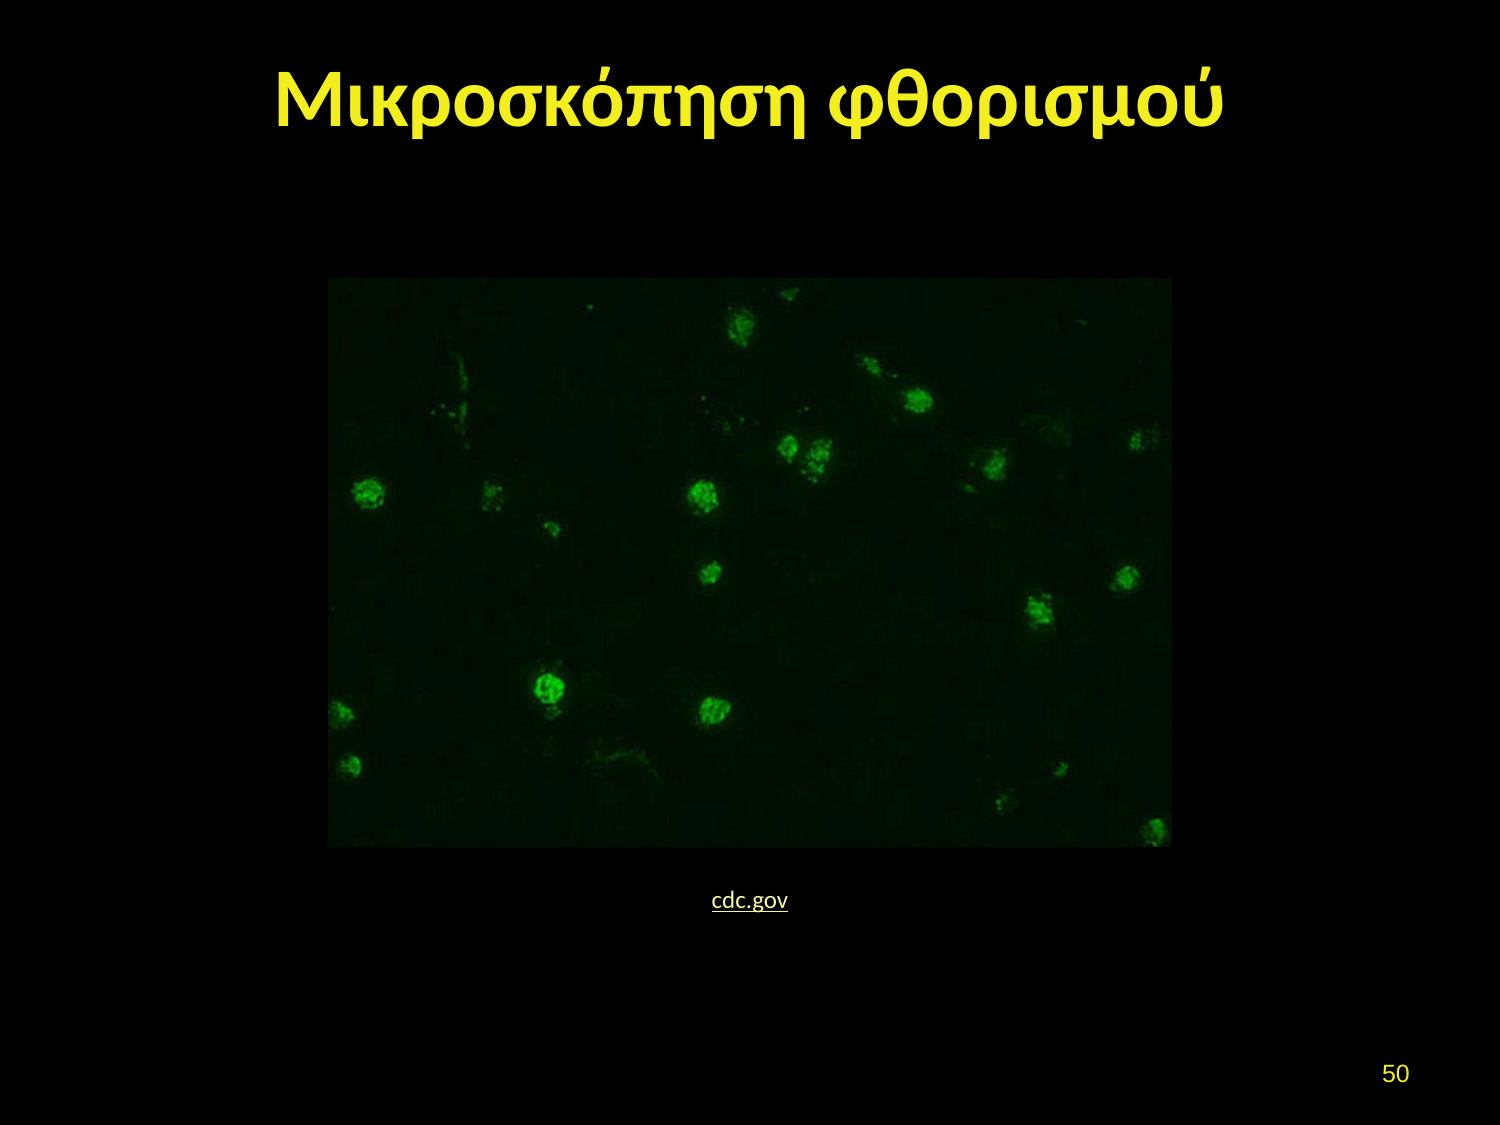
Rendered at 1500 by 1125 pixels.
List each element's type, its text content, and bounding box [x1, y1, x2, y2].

slide_number 49 [1074, 1042, 1425, 1103]
text_box cdc.gov [696, 876, 804, 922]
picture [327, 277, 1173, 848]
title Mικροσκόπηση φθορισμού [0, 19, 1500, 169]
